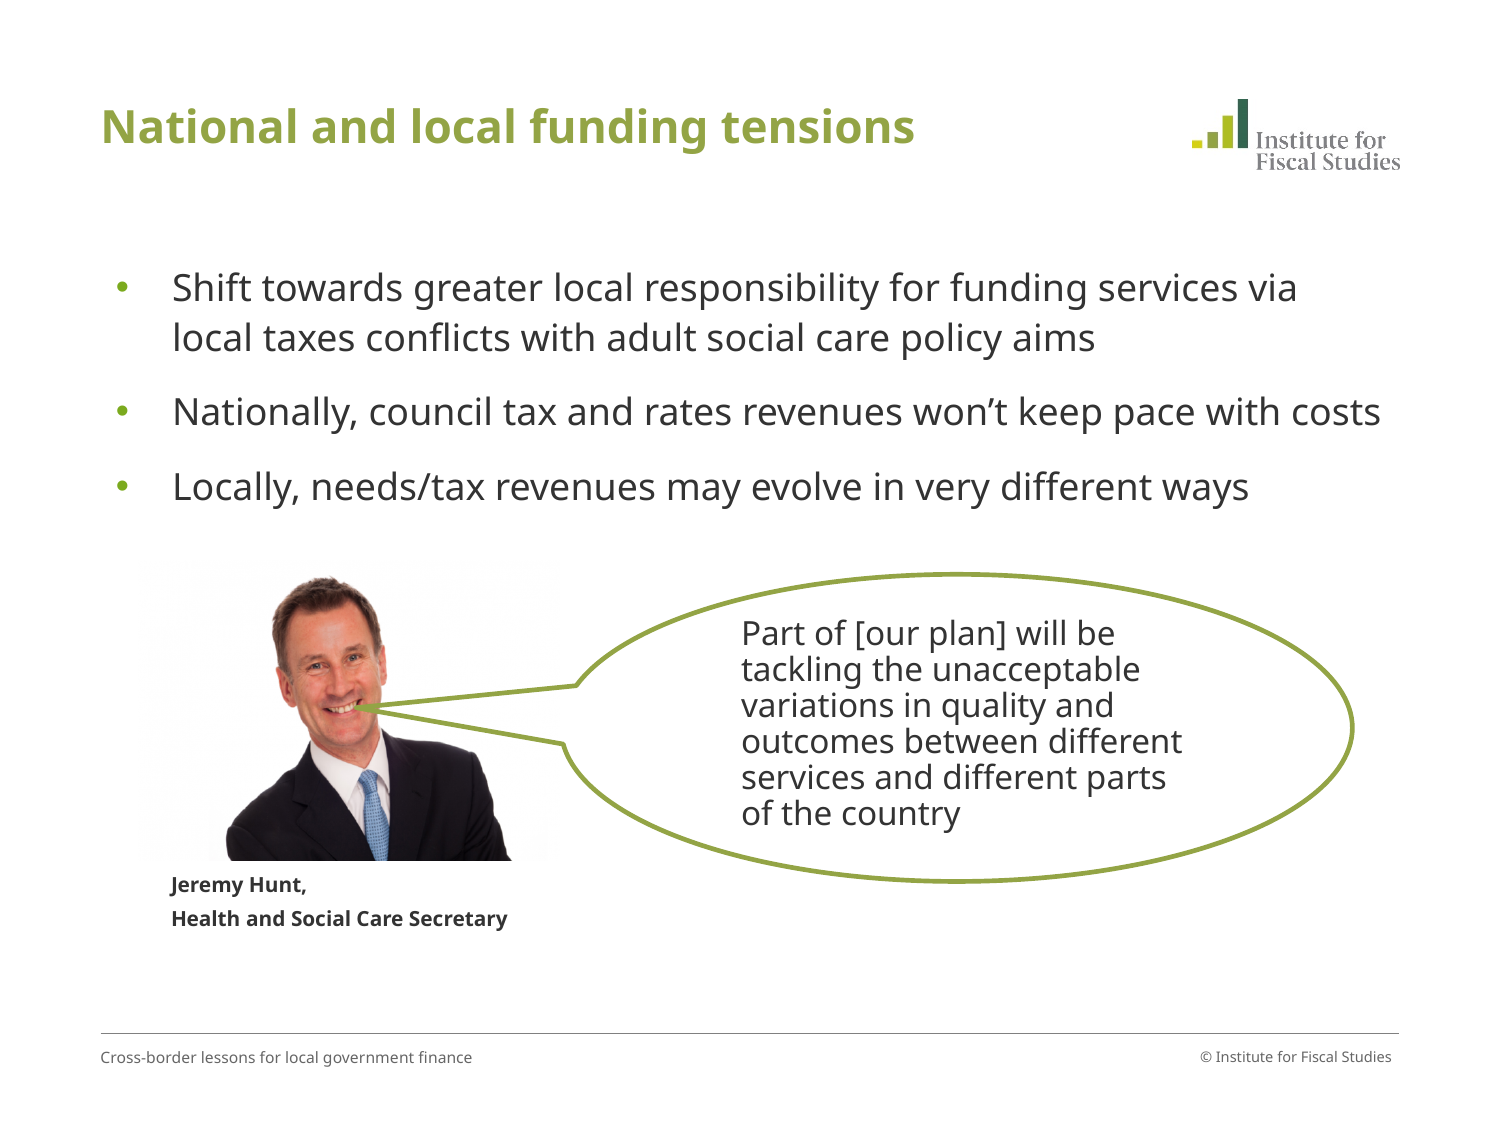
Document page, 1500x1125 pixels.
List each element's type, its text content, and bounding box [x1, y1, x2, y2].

picture [137, 559, 561, 861]
text_box Part of [our plan] will be tackling the unacceptable variations in quality and outcomes between different services and different parts of the country [726, 609, 1209, 840]
title National and local funding tensions [100, 97, 1200, 164]
text_box Jeremy Hunt, Health and Social Care Secretary [171, 869, 519, 935]
slide_number © Institute for Fiscal Studies [1139, 1048, 1400, 1108]
picture [1192, 99, 1400, 170]
footer Cross-border lessons for local government finance [100, 1048, 576, 1108]
list Shift towards greater local responsibility for funding services via local taxes conflicts with adult social care policy aims Nationally, council tax and rates revenues won’t keep pace with costs Locally, needs/tax revenues may evolve in very different ways [100, 259, 1388, 1017]
text_box [566, 572, 1355, 884]
